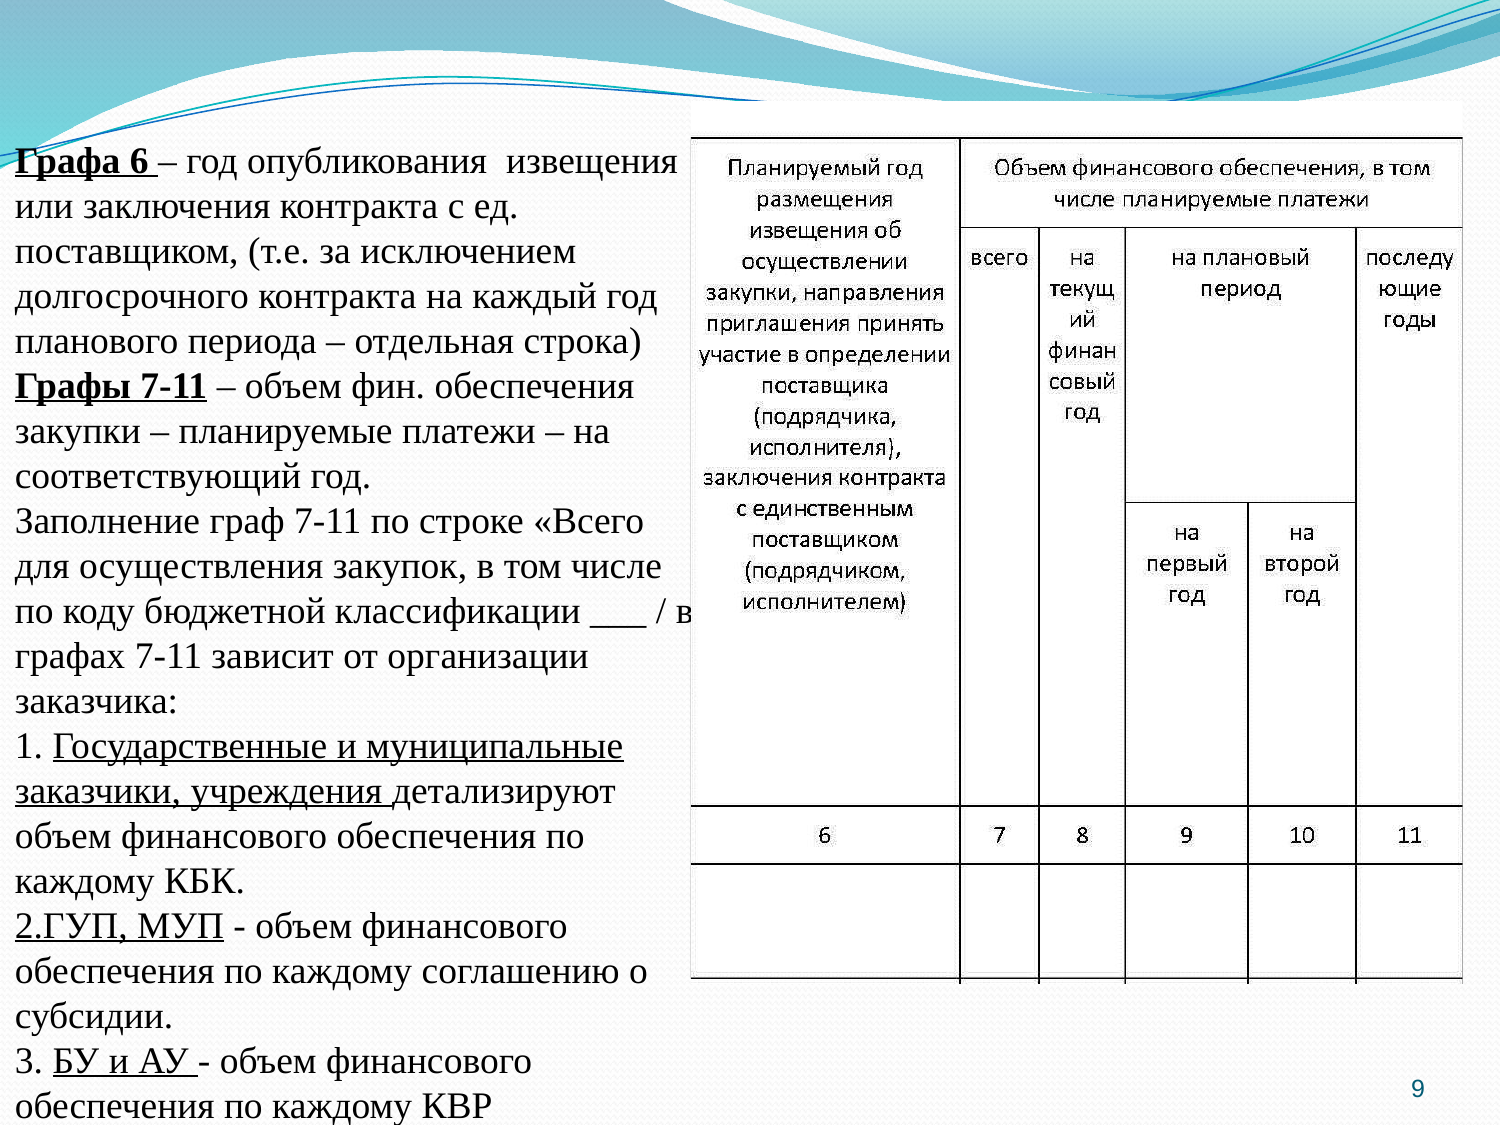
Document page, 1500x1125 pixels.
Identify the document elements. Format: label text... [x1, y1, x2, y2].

picture [690, 101, 1463, 984]
slide_number 9 [1299, 1042, 1425, 1103]
text_box Графа 6 – год опубликования извещения или заключения контракта с ед. поставщиком, (т.е. за исключением долгосрочного контракта на каждый год планового периода – отдельная строка) Графы 7-11 – объем фин. обеспечения закупки – планируемые платежи – на соответствующий год. Заполнение граф 7-11 по строке «Всего для осуществления закупок, в том числе по коду бюджетной классификации ___ / в графах 7-11 зависит от организации заказчика: 1. Государственные и муниципальные заказчики, учреждения детализируют объем финансового обеспечения по каждому КБК. 2.ГУП, МУП - объем финансового обеспечения по каждому соглашению о субсидии. 3. БУ и АУ - объем финансового обеспечения по каждому КВР [0, 128, 739, 1125]
